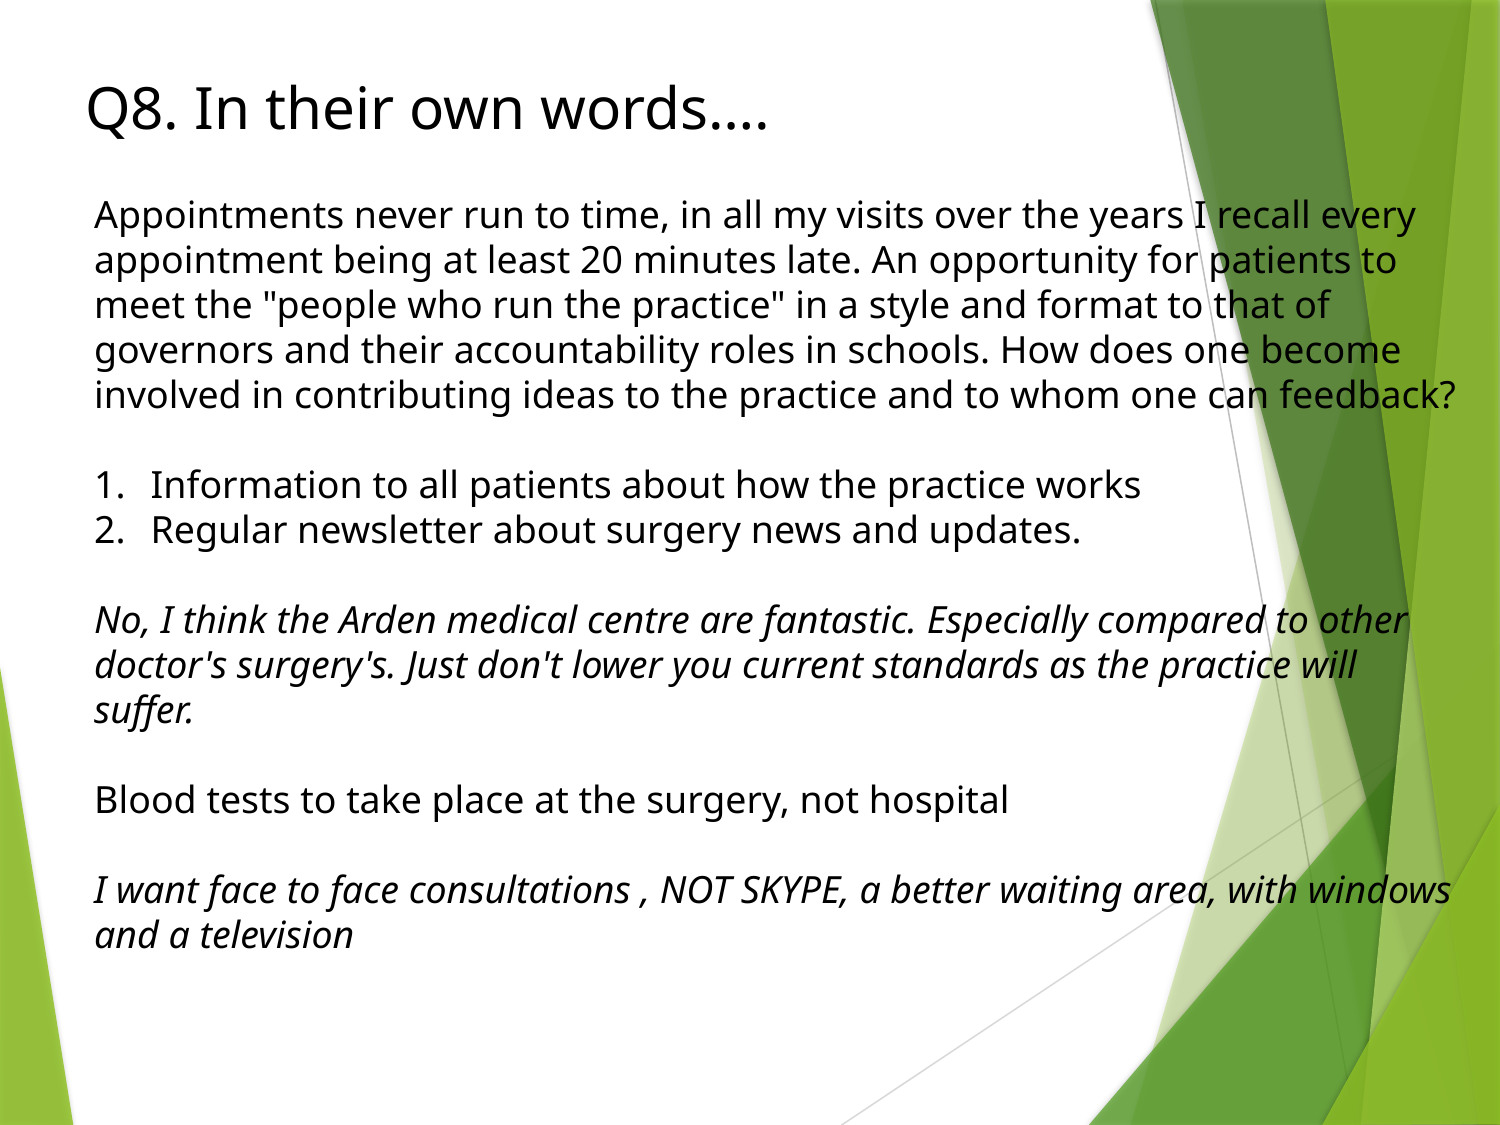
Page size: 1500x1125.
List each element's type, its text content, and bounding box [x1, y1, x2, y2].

text_box Q8. In their own words…. [70, 63, 785, 149]
text_box Appointments never run to time, in all my visits over the years I recall every appointment being at least 20 minutes late. An opportunity for patients to meet the "people who run the practice" in a style and format to that of governors and their accountability roles in schools. How does one become involved in contributing ideas to the practice and to whom one can feedback? Information to all patients about how the practice works Regular newsletter about surgery news and updates. No, I think the Arden medical centre are fantastic. Especially compared to other doctor's surgery's. Just don't lower you current standards as the practice will suffer. Blood tests to take place at the surgery, not hospital I want face to face consultations , NOT SKYPE, a better waiting area, with windows and a television [79, 183, 1475, 1054]
